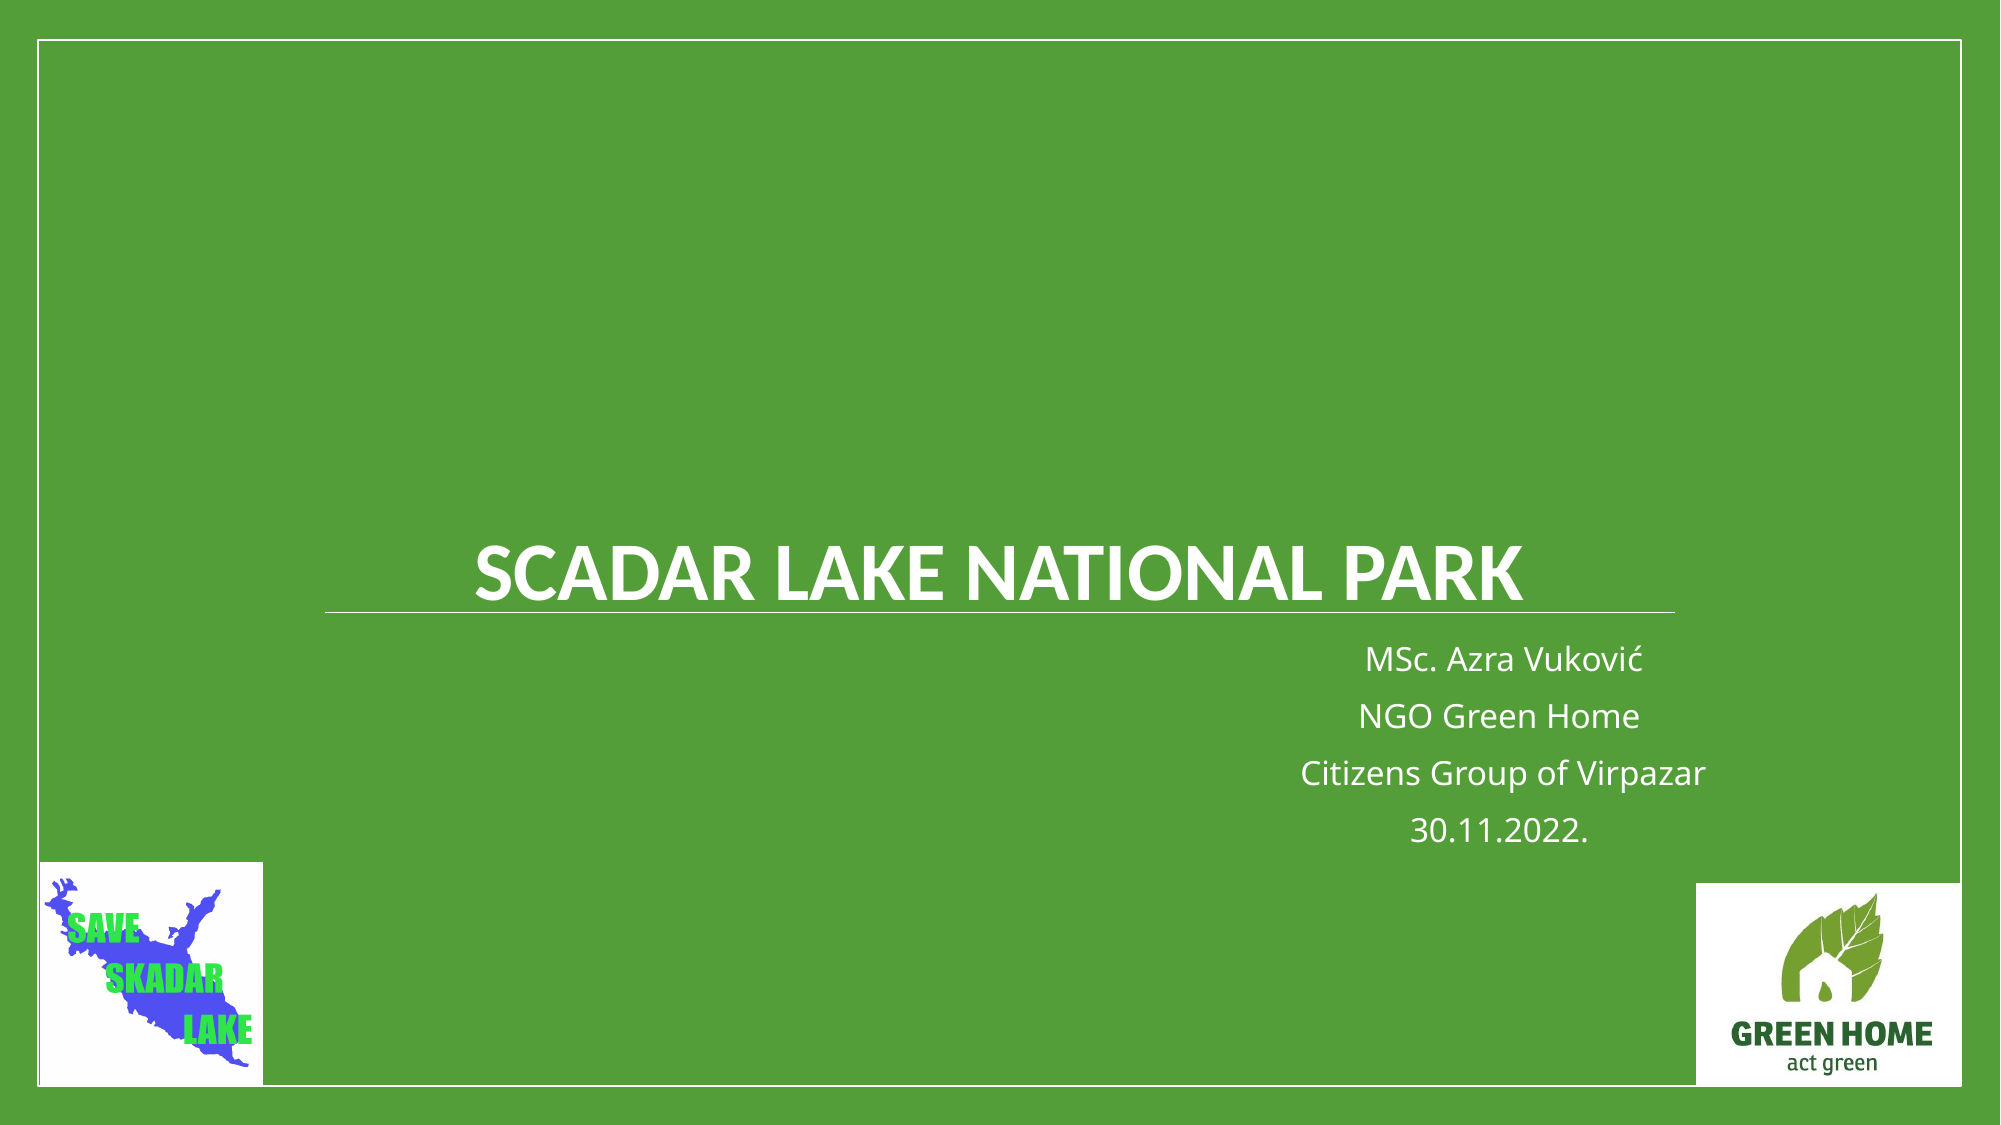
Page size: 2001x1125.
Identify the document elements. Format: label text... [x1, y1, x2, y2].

subtitle MSc. Azra Vuković NGO Green Home Citizens Group of Virpazar 30.11.2022. [1272, 634, 1736, 863]
picture [40, 862, 264, 1086]
title SCADAR LAKE NATIONAL PARK [182, 144, 1818, 625]
picture [1696, 883, 1960, 1086]
